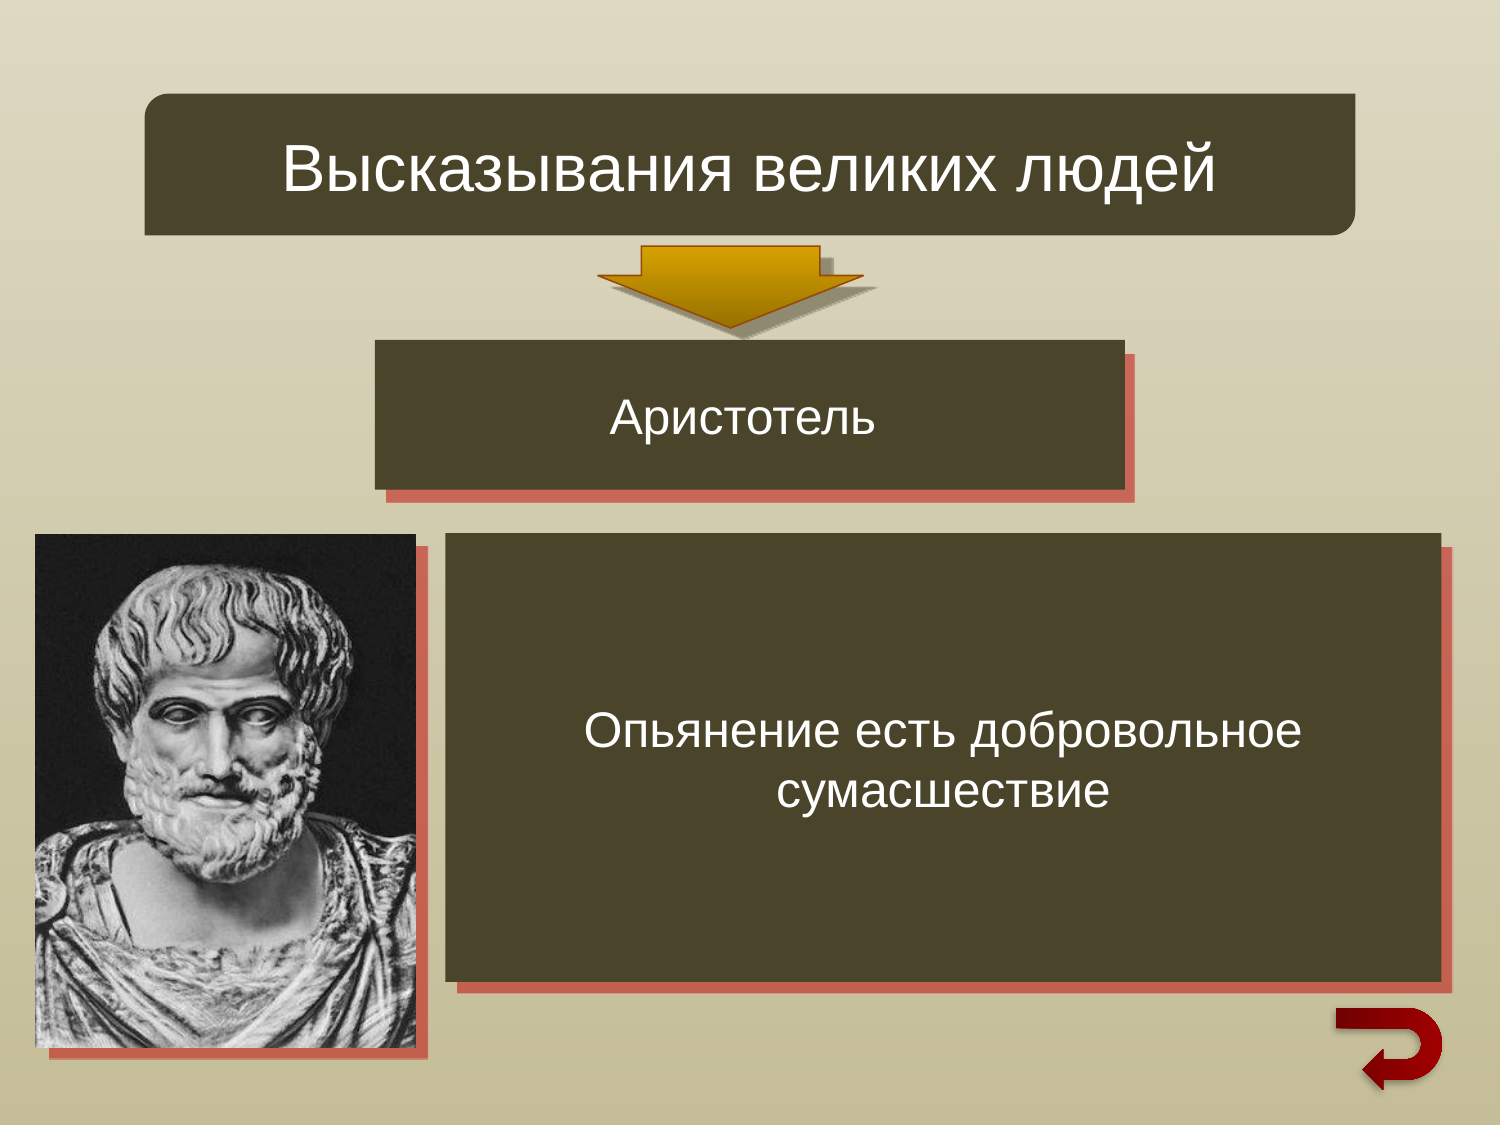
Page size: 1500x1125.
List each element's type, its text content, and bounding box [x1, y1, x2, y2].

text_box Аристотель [373, 338, 1127, 492]
text_box Высказывания великих людей [142, 91, 1358, 238]
text_box Опьянение есть добровольное сумасшествие [443, 531, 1443, 984]
picture [34, 533, 416, 1049]
text_box [597, 246, 864, 328]
text_box [1333, 1005, 1445, 1093]
